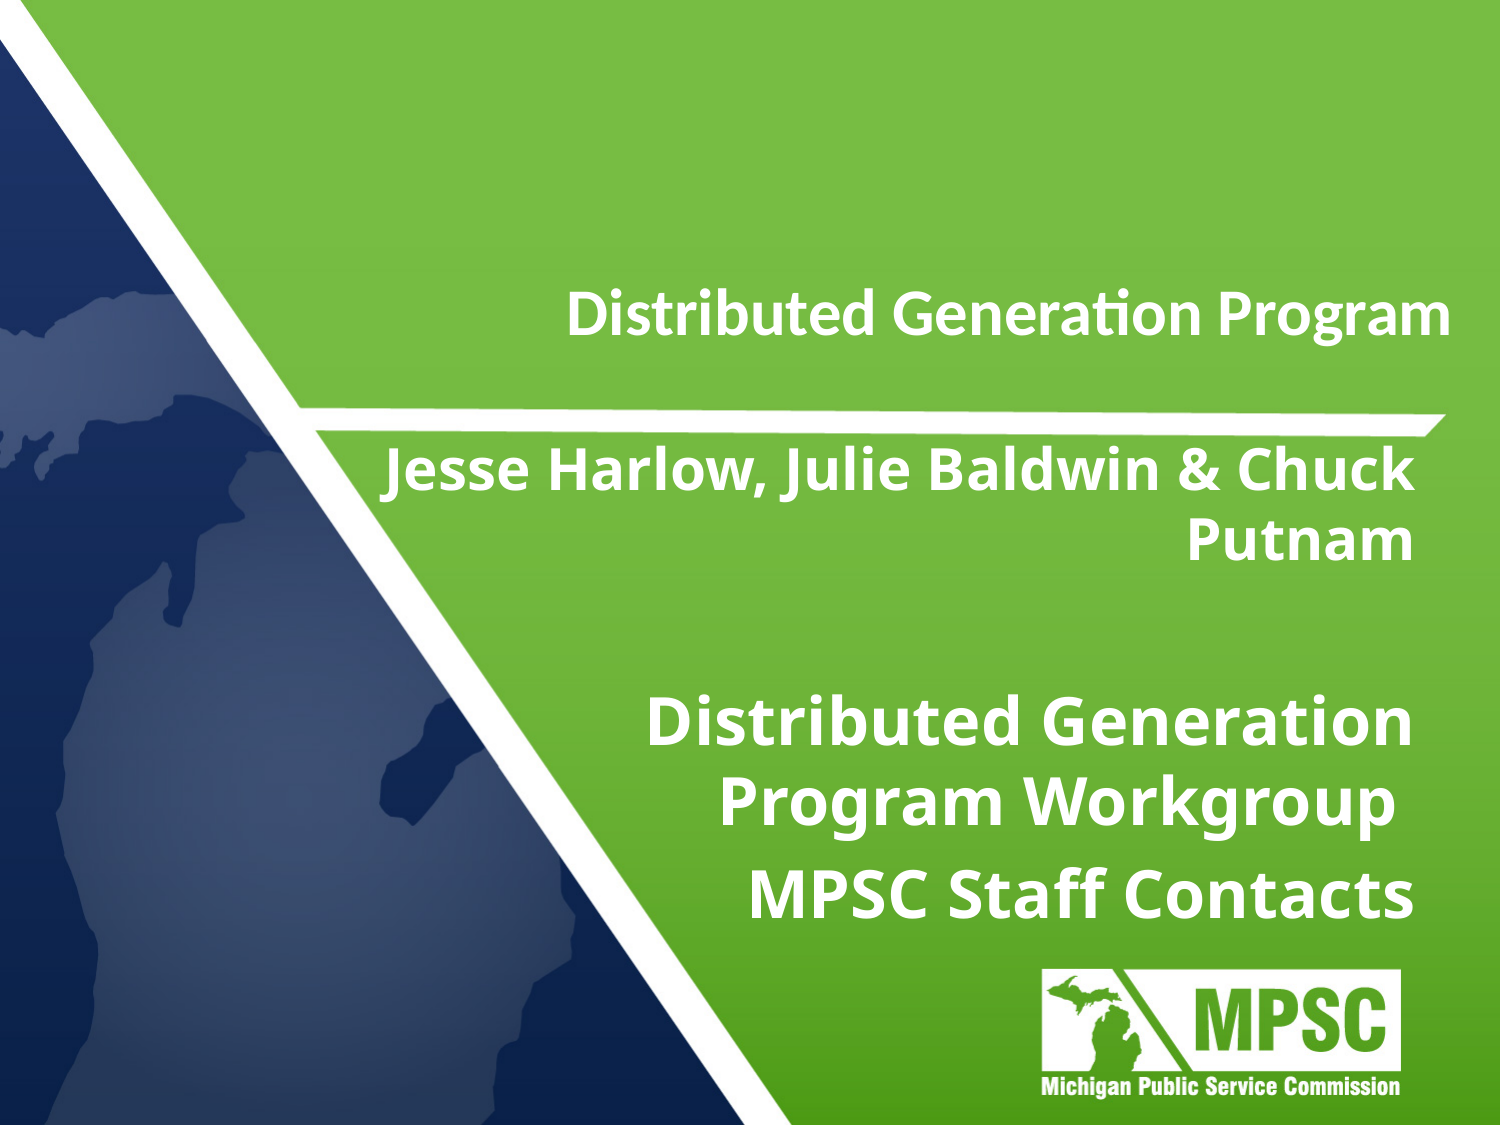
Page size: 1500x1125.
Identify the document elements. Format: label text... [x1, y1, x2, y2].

title Distributed Generation Program [0, 193, 1469, 424]
subtitle Jesse Harlow, Julie Baldwin & Chuck Putnam Distributed Generation Program Workgroup MPSC Staff Contacts [330, 424, 1431, 542]
picture [0, 0, 1500, 1125]
